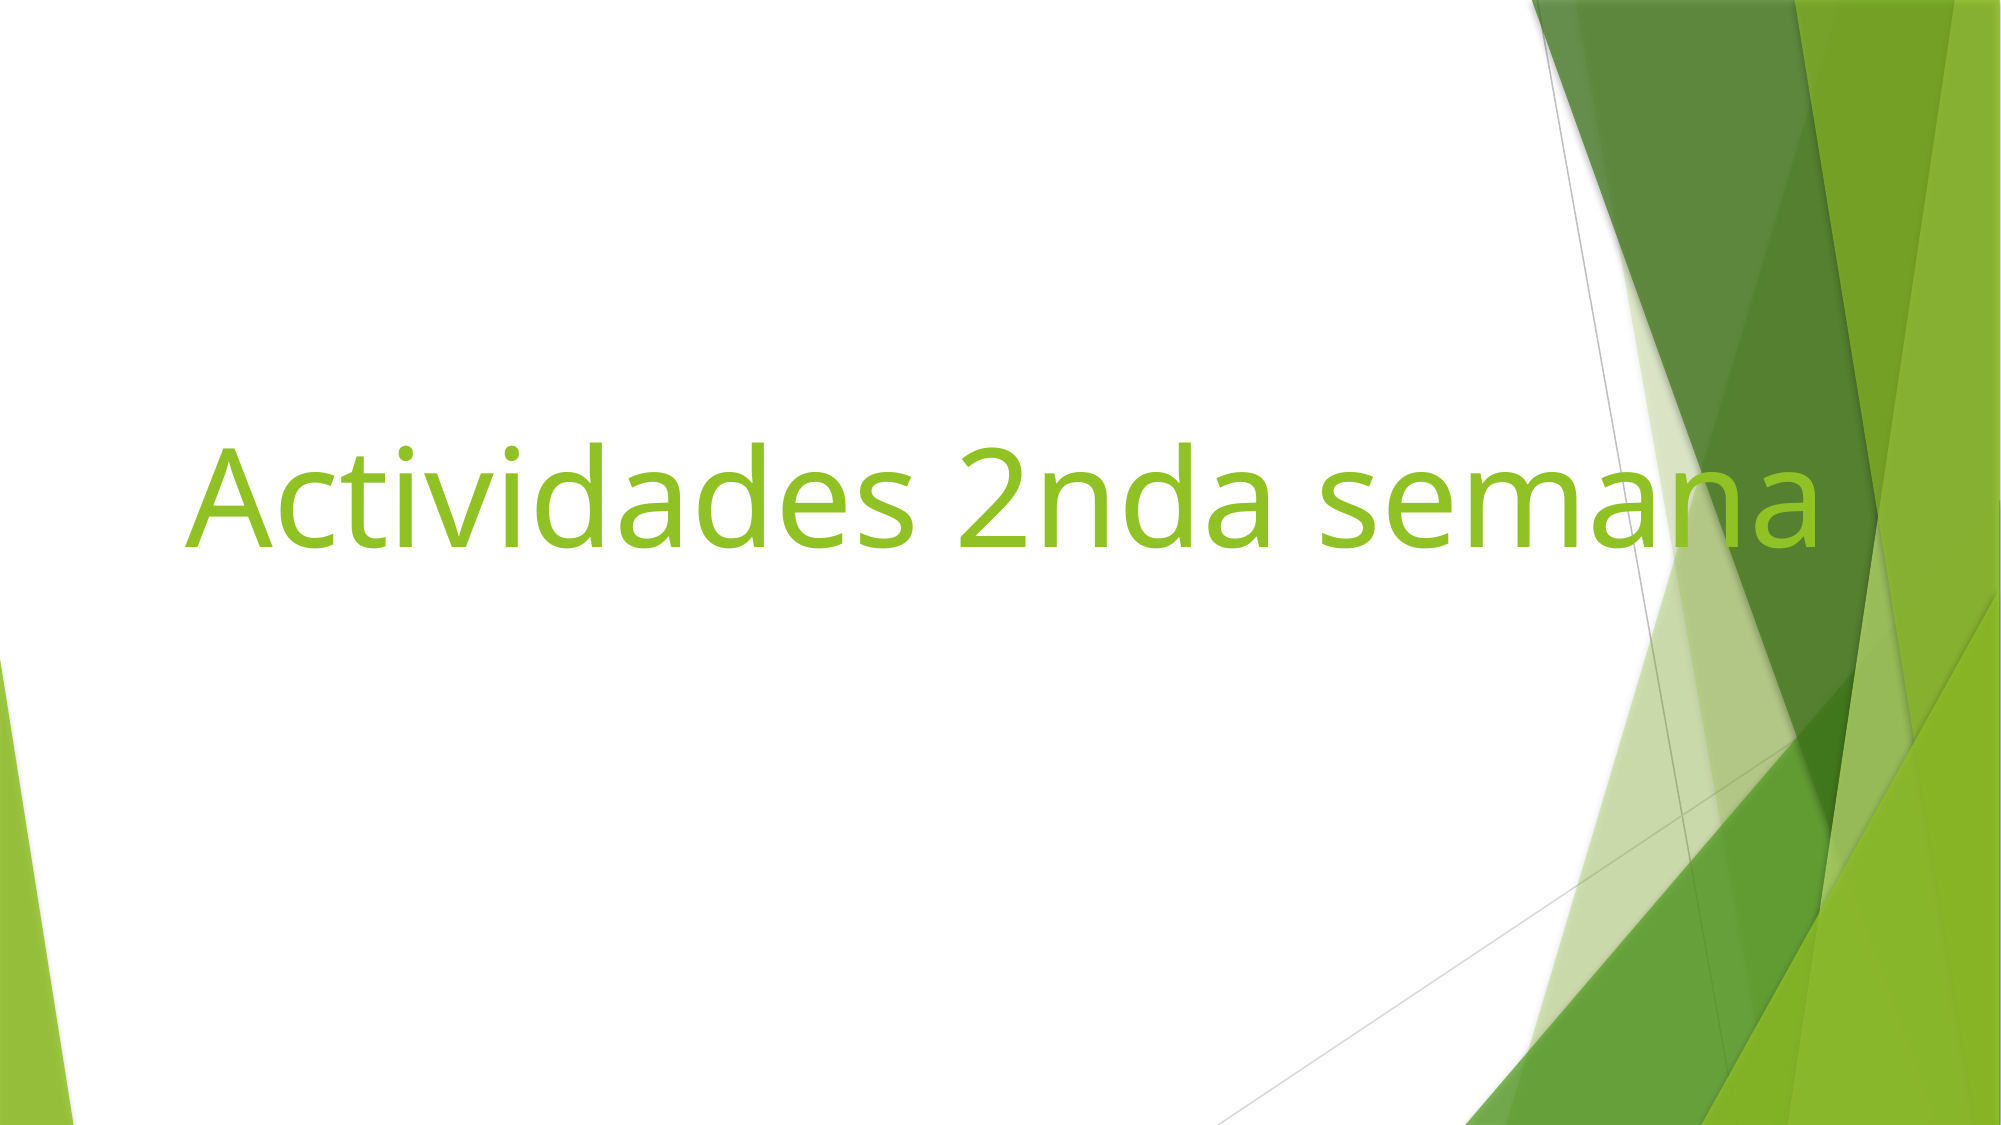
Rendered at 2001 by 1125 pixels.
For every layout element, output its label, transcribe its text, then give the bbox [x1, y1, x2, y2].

title Actividades 2nda semana [143, 402, 1869, 620]
